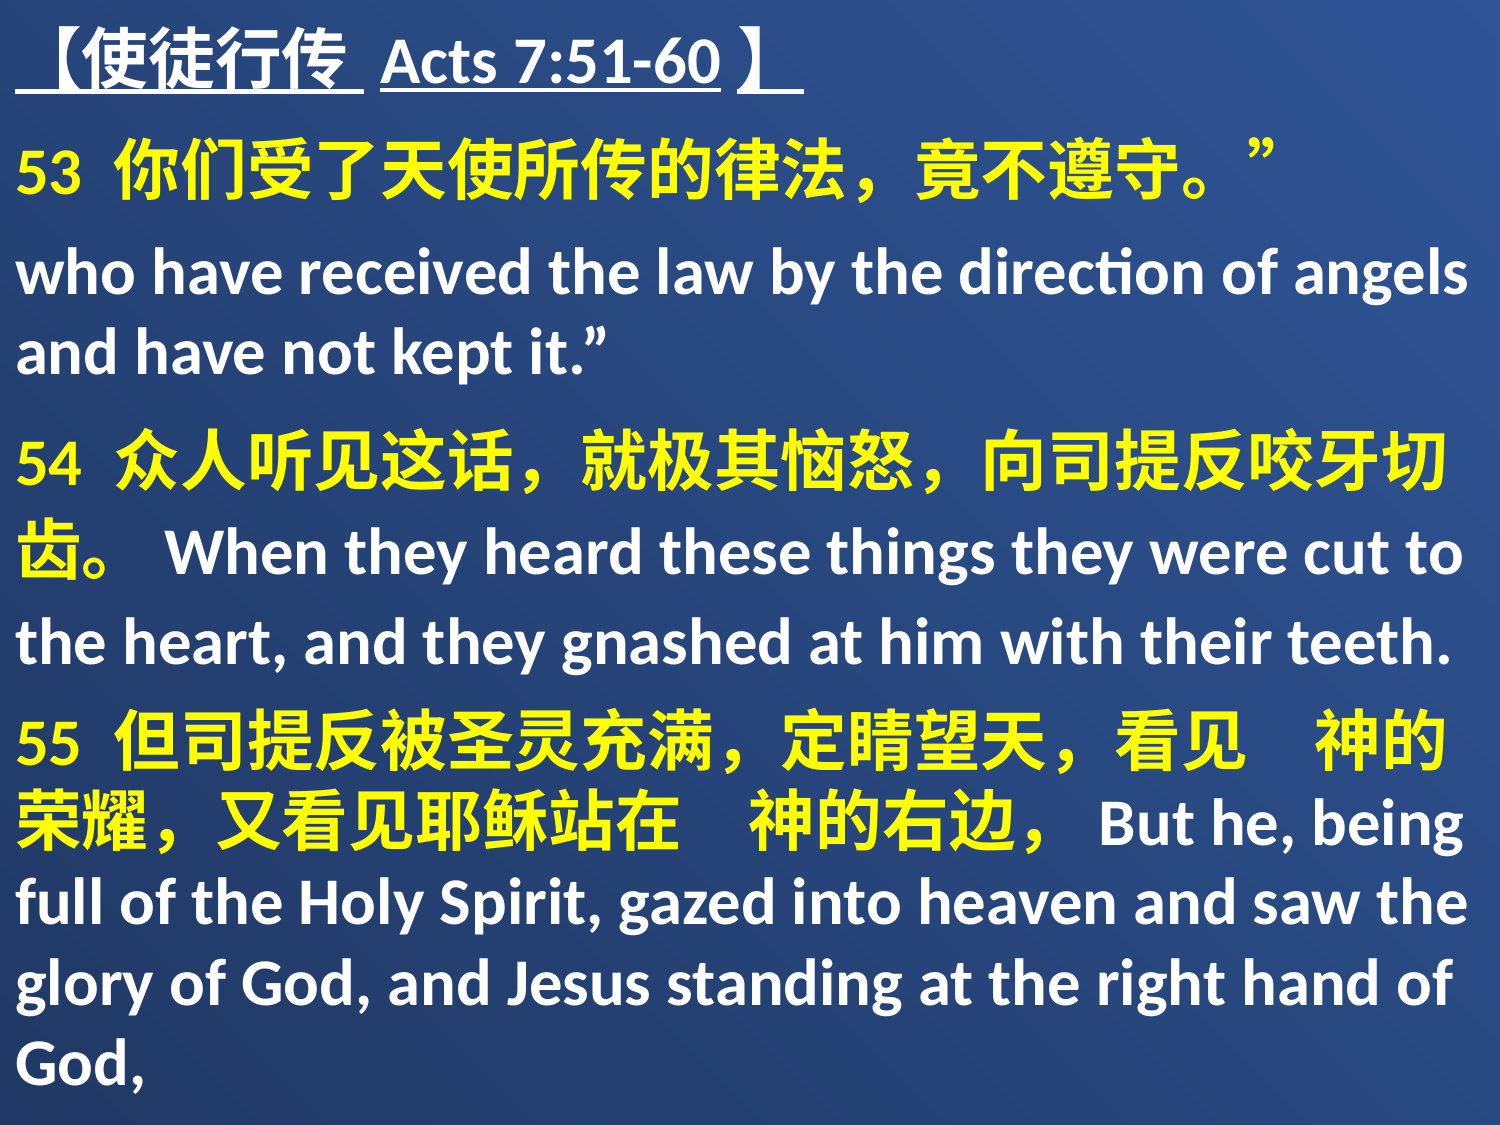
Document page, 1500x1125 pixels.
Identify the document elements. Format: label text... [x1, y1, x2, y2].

subtitle 【使徒行传 Acts 7:51-60】 53 你们受了天使所传的律法，竟不遵守。” who have received the law by the direction of angels and have not kept it.” 54 众人听见这话，就极其恼怒，向司提反咬牙切齿。When they heard these things they were cut to the heart, and they gnashed at him with their teeth. 55 但司提反被圣灵充满，定睛望天，看见 神的荣耀，又看见耶稣站在 神的右边，But he, being full of the Holy Spirit, gazed into heaven and saw the glory of God, and Jesus standing at the right hand of God, [0, 0, 1500, 1125]
